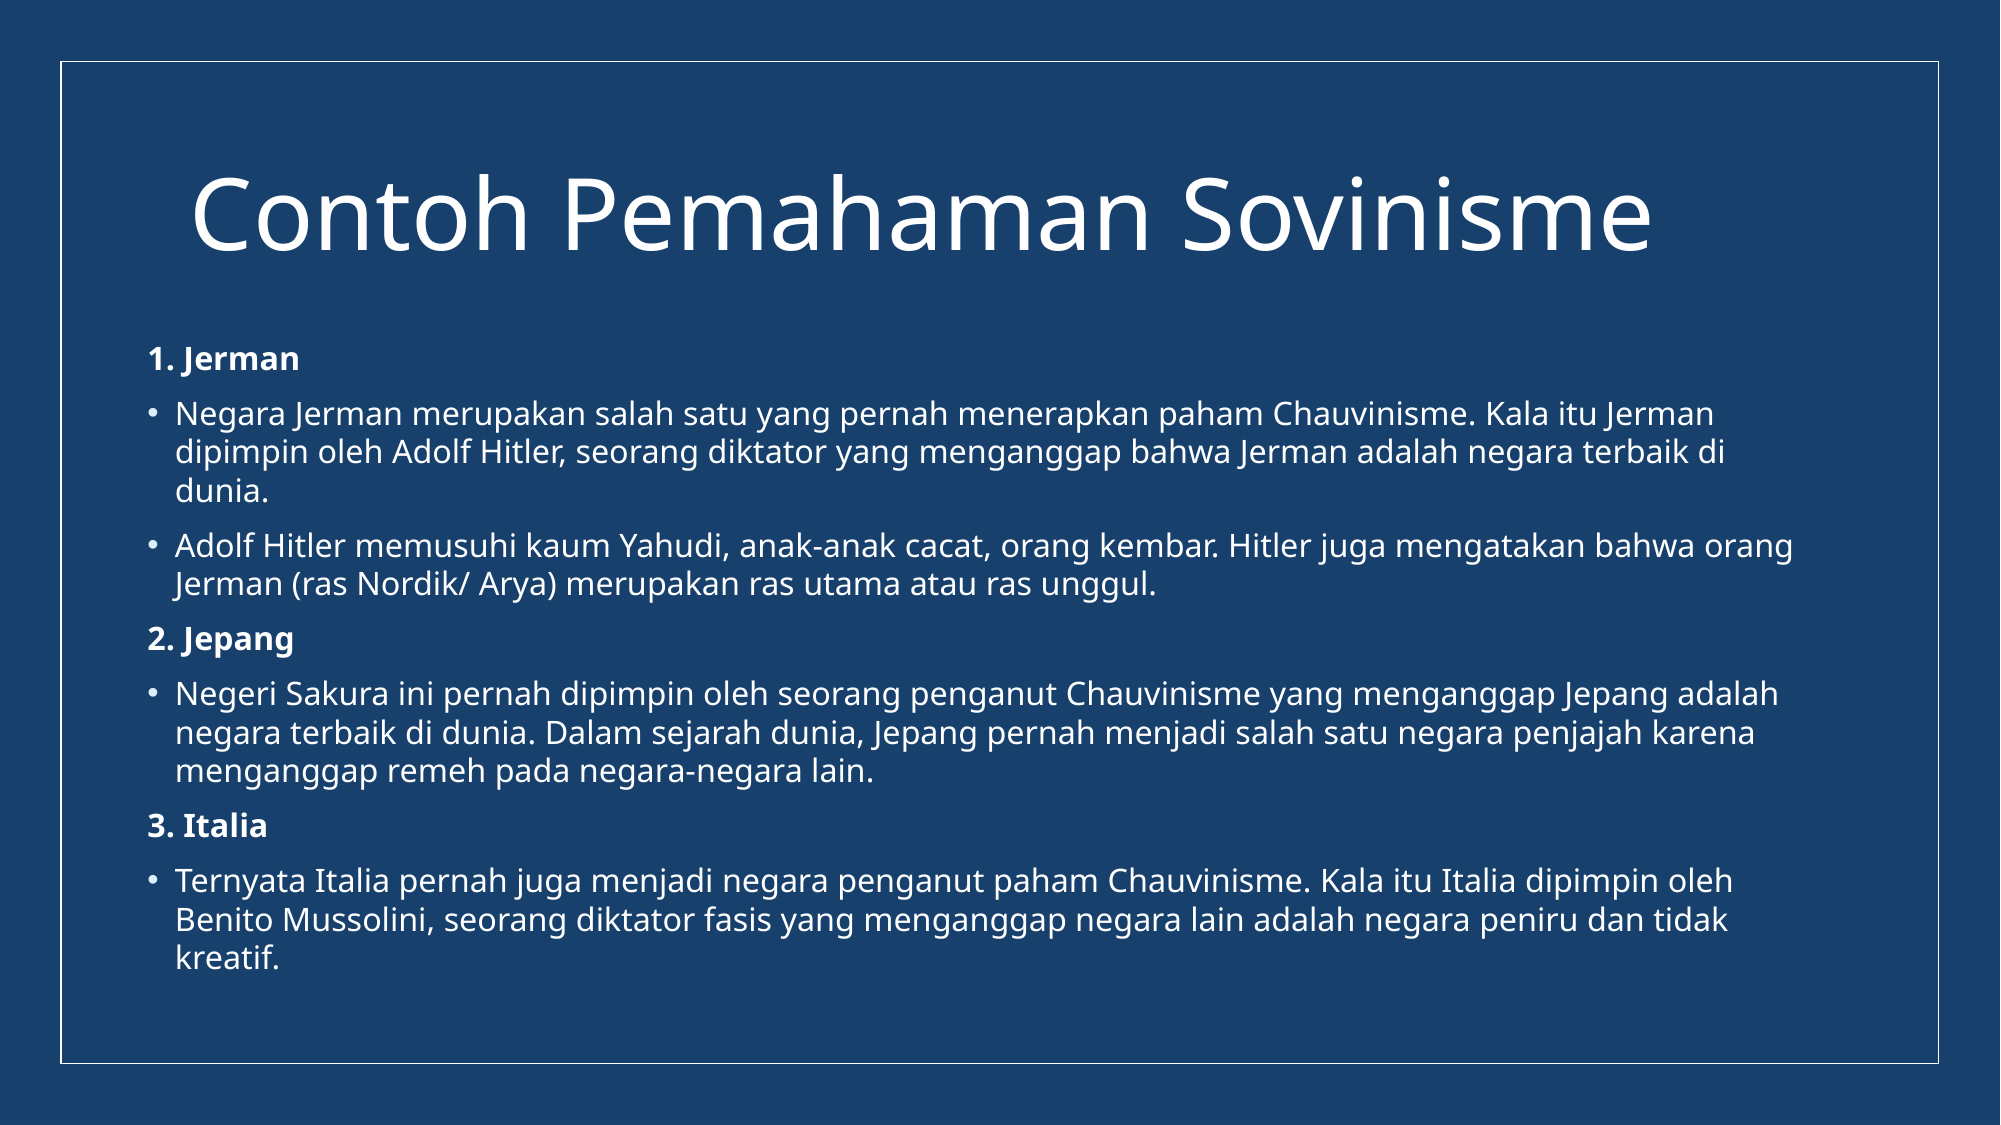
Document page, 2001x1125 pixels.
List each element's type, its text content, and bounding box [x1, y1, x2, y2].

list 1. Jerman Negara Jerman merupakan salah satu yang pernah menerapkan paham Chauvinisme. Kala itu Jerman dipimpin oleh Adolf Hitler, seorang diktator yang menganggap bahwa Jerman adalah negara terbaik di dunia. Adolf Hitler memusuhi kaum Yahudi, anak-anak cacat, orang kembar. Hitler juga mengatakan bahwa orang Jerman (ras Nordik/ Arya) merupakan ras utama atau ras unggul. 2. Jepang Negeri Sakura ini pernah dipimpin oleh seorang penganut Chauvinisme yang menganggap Jepang adalah negara terbaik di dunia. Dalam sejarah dunia, Jepang pernah menjadi salah satu negara penjajah karena menganggap remeh pada negara-negara lain. 3. Italia Ternyata Italia pernah juga menjadi negara penganut paham Chauvinisme. Kala itu Italia dipimpin oleh Benito Mussolini, seorang diktator fasis yang menganggap negara lain adalah negara peniru dan tidak kreatif. [132, 330, 1825, 990]
title Contoh Pemahaman Sovinisme [174, 105, 1825, 330]
